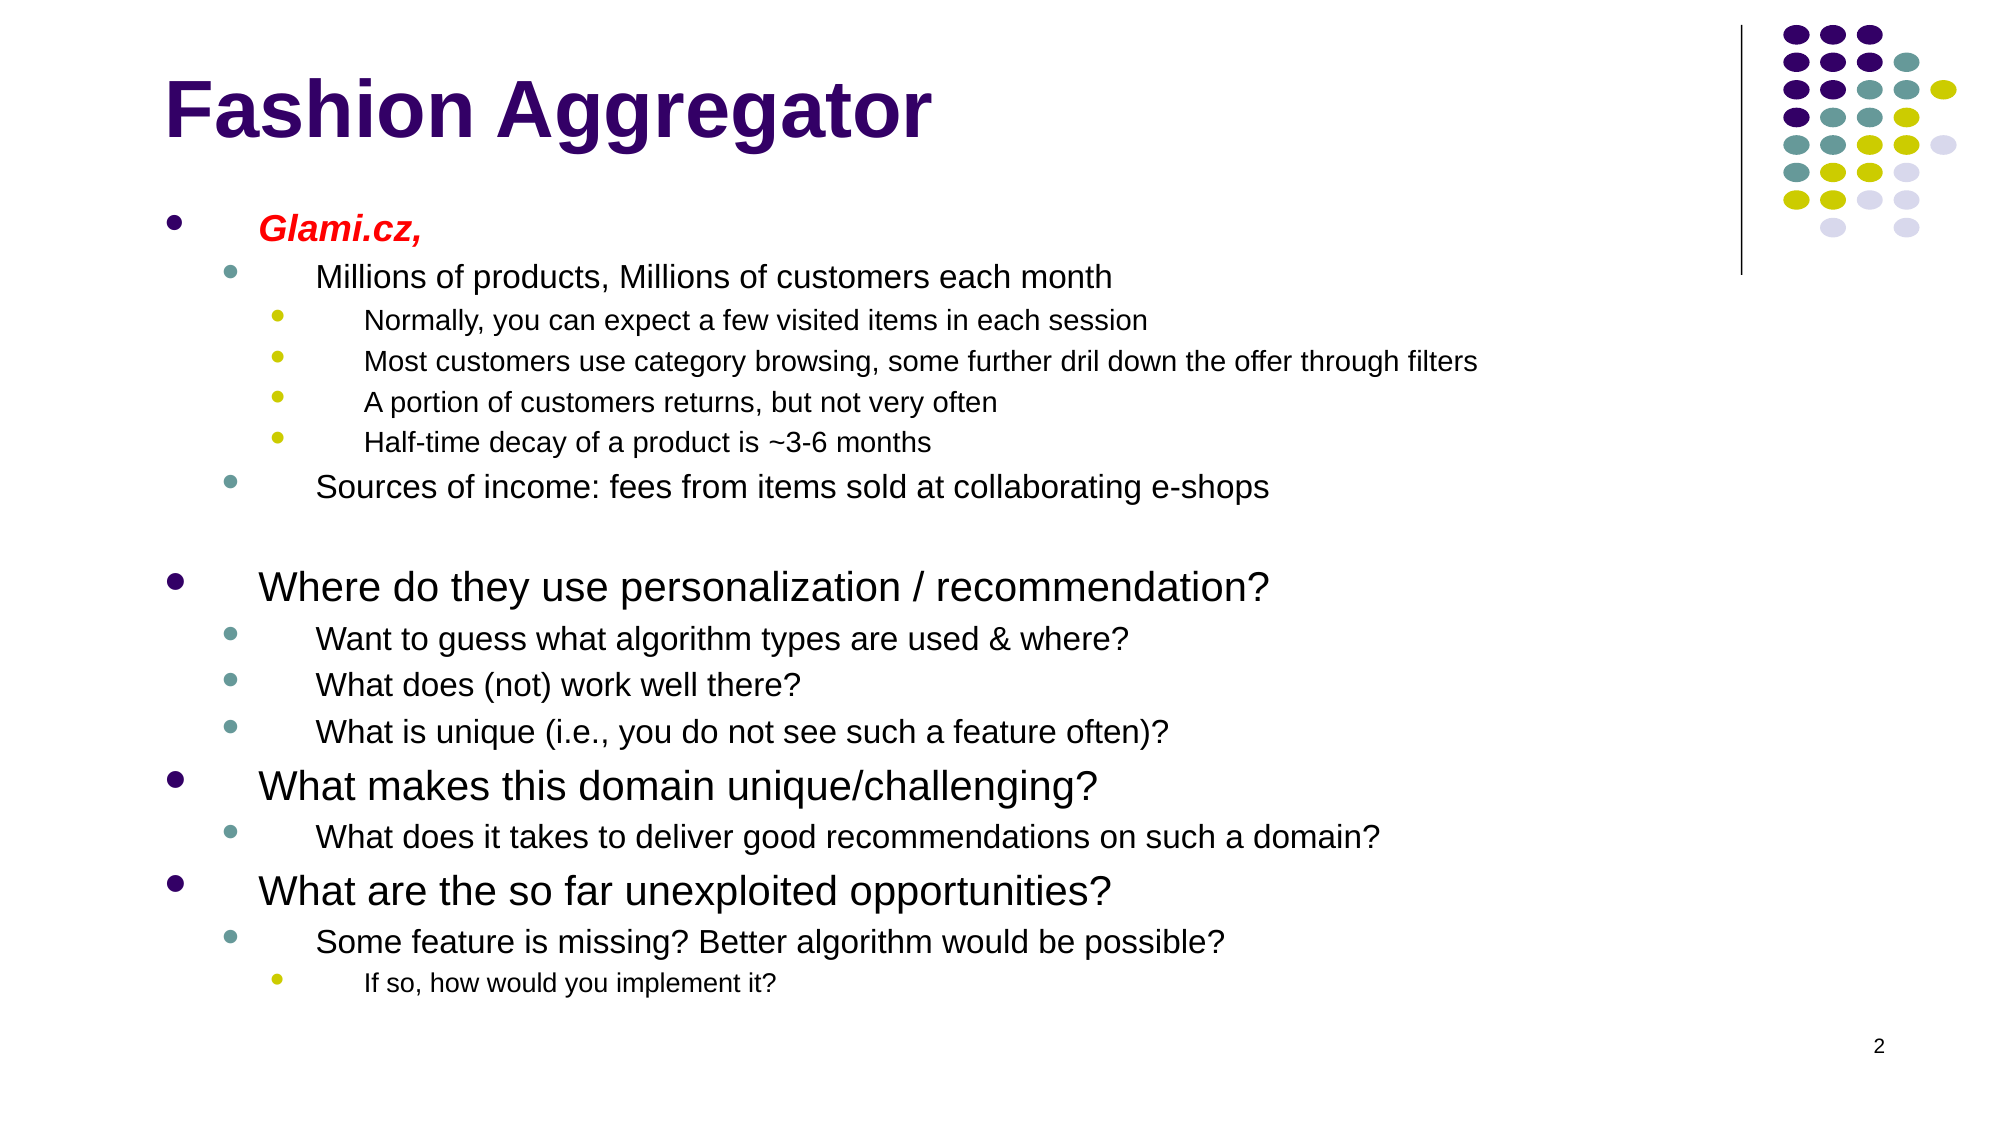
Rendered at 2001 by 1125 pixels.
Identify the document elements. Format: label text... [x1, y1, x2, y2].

list Glami.cz, Millions of products, Millions of customers each month Normally, you can expect a few visited items in each session Most customers use category browsing, some further dril down the offer through filters A portion of customers returns, but not very often Half-time decay of a product is ~3-6 months Sources of income: fees from items sold at collaborating e-shops Where do they use personalization / recommendation? Want to guess what algorithm types are used & where? What does (not) work well there? What is unique (i.e., you do not see such a feature often)? What makes this domain unique/challenging? What does it takes to deliver good recommendations on such a domain? What are the so far unexploited opportunities? Some feature is missing? Better algorithm would be possible? If so, how would you implement it? [149, 196, 1710, 1071]
slide_number 2 [1433, 1024, 1901, 1101]
text_box Fashion Aggregator [149, 20, 1563, 161]
